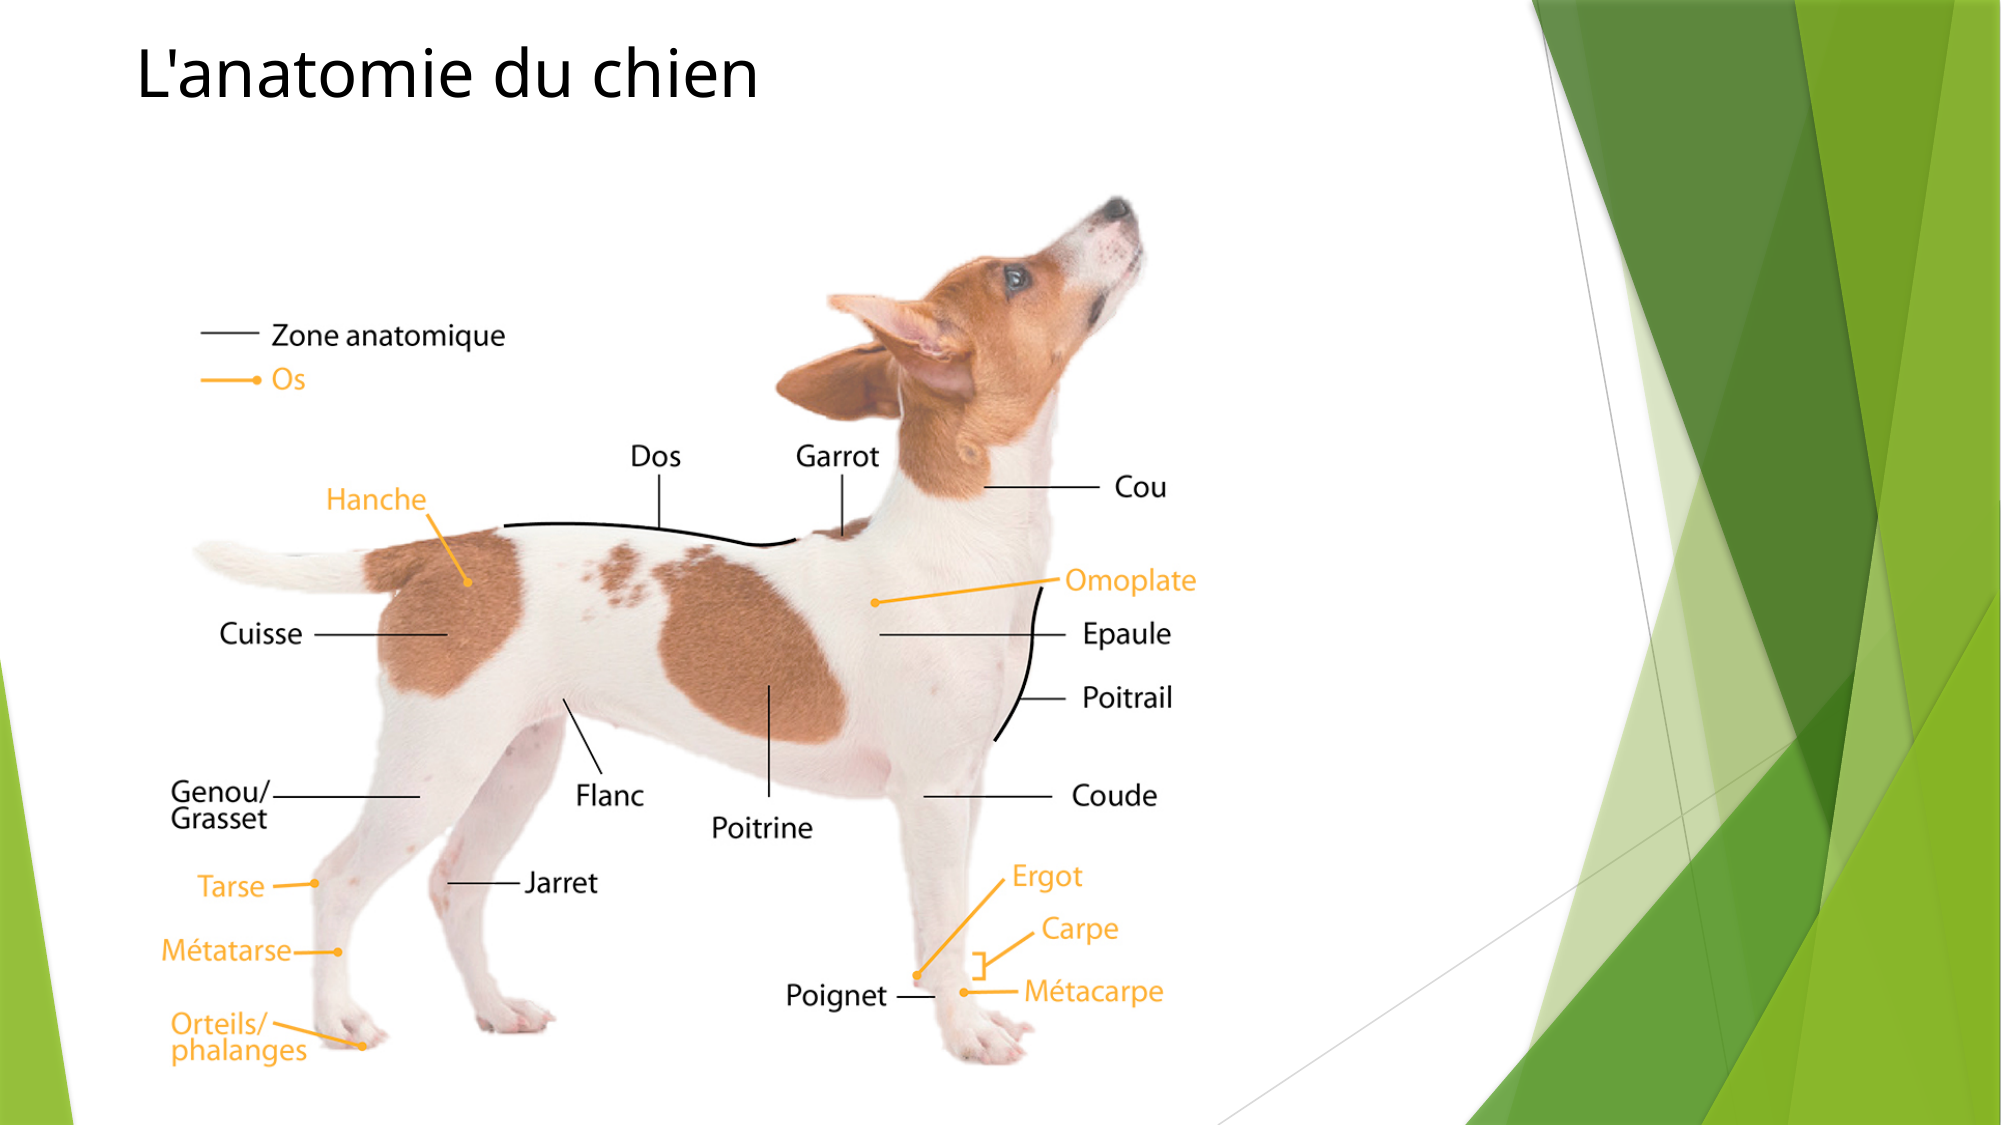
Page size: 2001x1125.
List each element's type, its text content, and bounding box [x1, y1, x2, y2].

text_box L'anatomie du chien [120, 23, 928, 118]
picture [161, 174, 1198, 1082]
